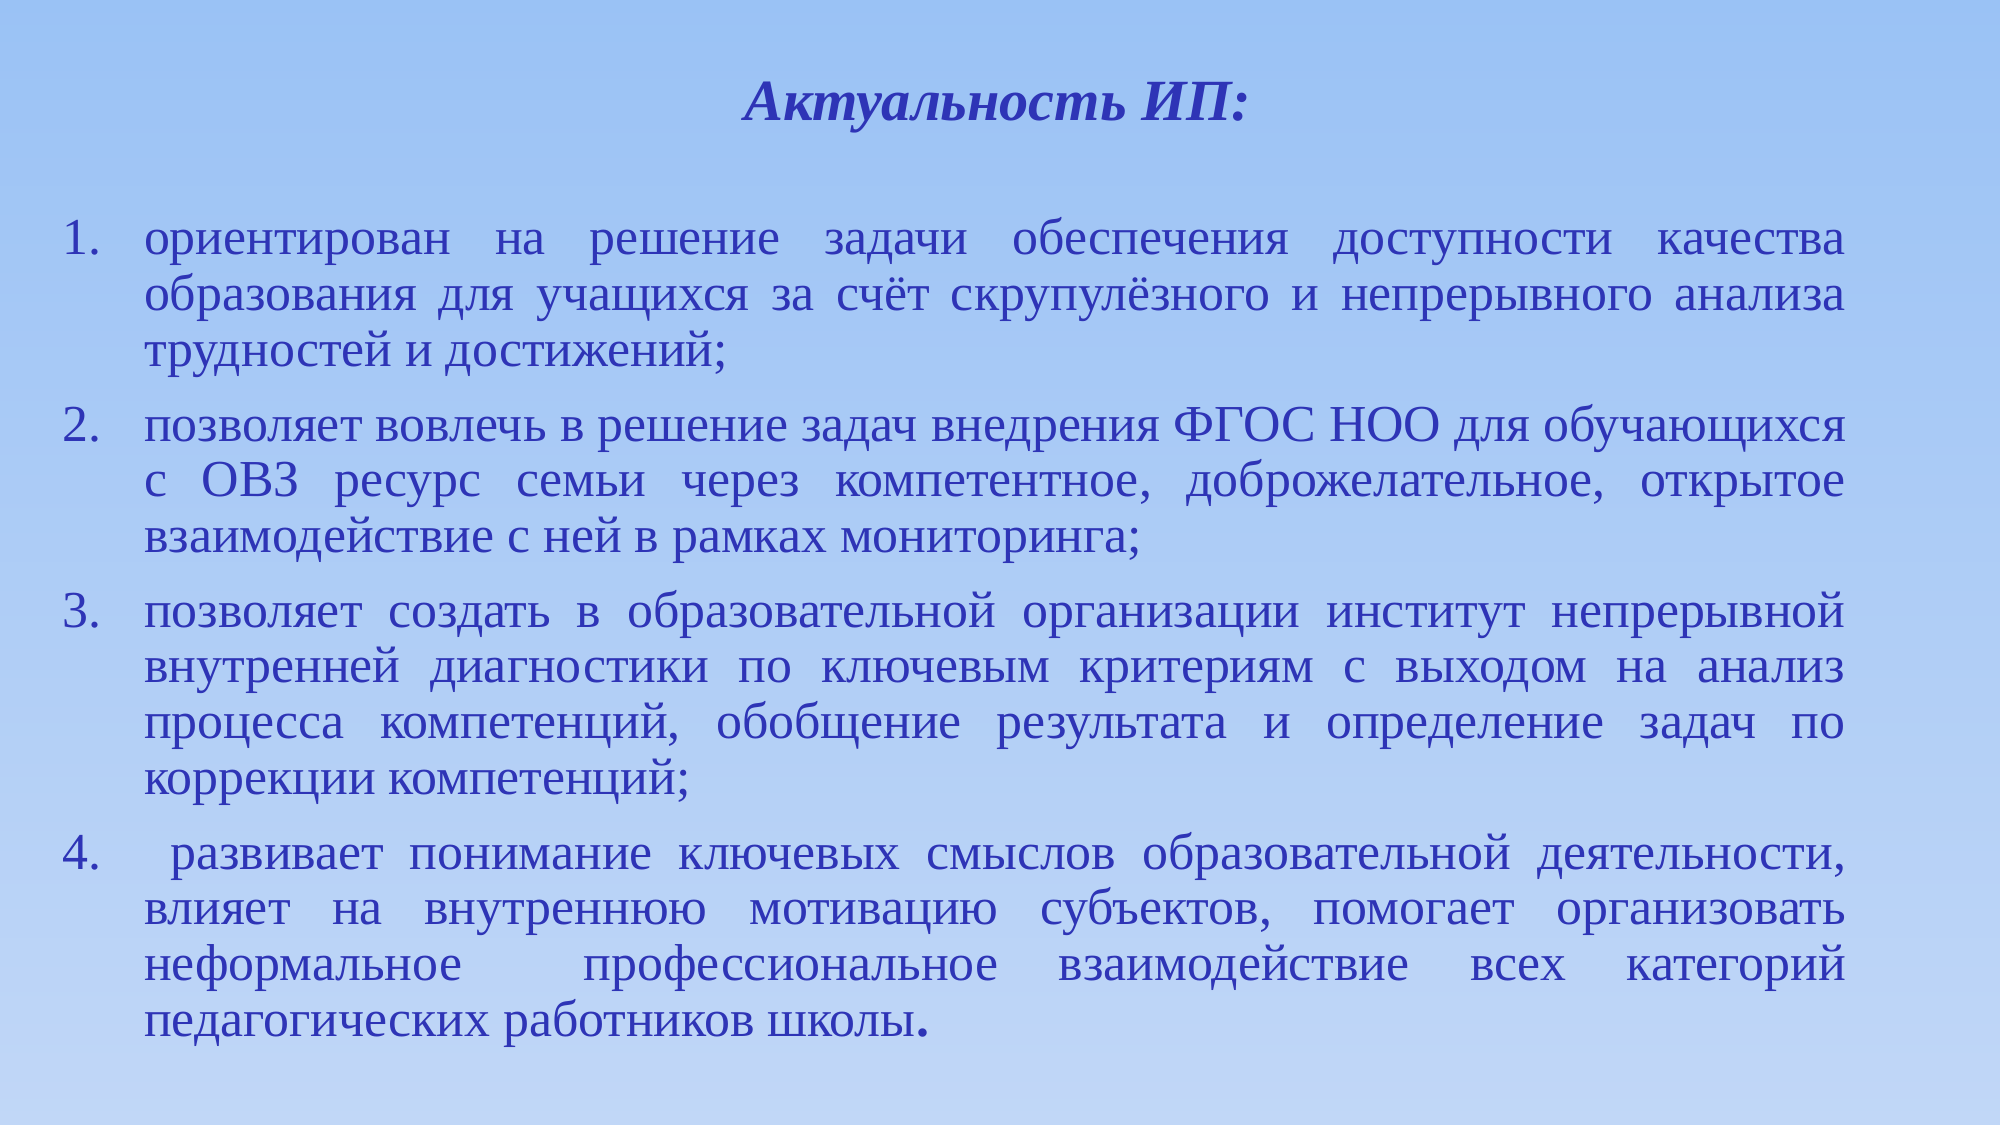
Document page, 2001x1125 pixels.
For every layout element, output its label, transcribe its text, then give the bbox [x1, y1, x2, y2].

list ориентирован на решение задачи обеспечения доступности качества образования для учащихся за счёт скрупулёзного и непрерывного анализа трудностей и достижений; позволяет вовлечь в решение задач внедрения ФГОС НОО для обучающихся с ОВЗ ресурс семьи через компетентное, доброжелательное, открытое взаимодействие с ней в рамках мониторинга; позволяет создать в образовательной организации институт непрерывной внутренней диагностики по ключевым критериям с выходом на анализ процесса компетенций, обобщение результата и определение задач по коррекции компетенций; развивает понимание ключевых смыслов образовательной деятельности, влияет на внутреннюю мотивацию субъектов, помогает организовать неформальное профессиональное взаимодействие всех категорий педагогических работников школы. [48, 122, 1863, 1064]
title Актуальность ИП: [135, 32, 1861, 122]
